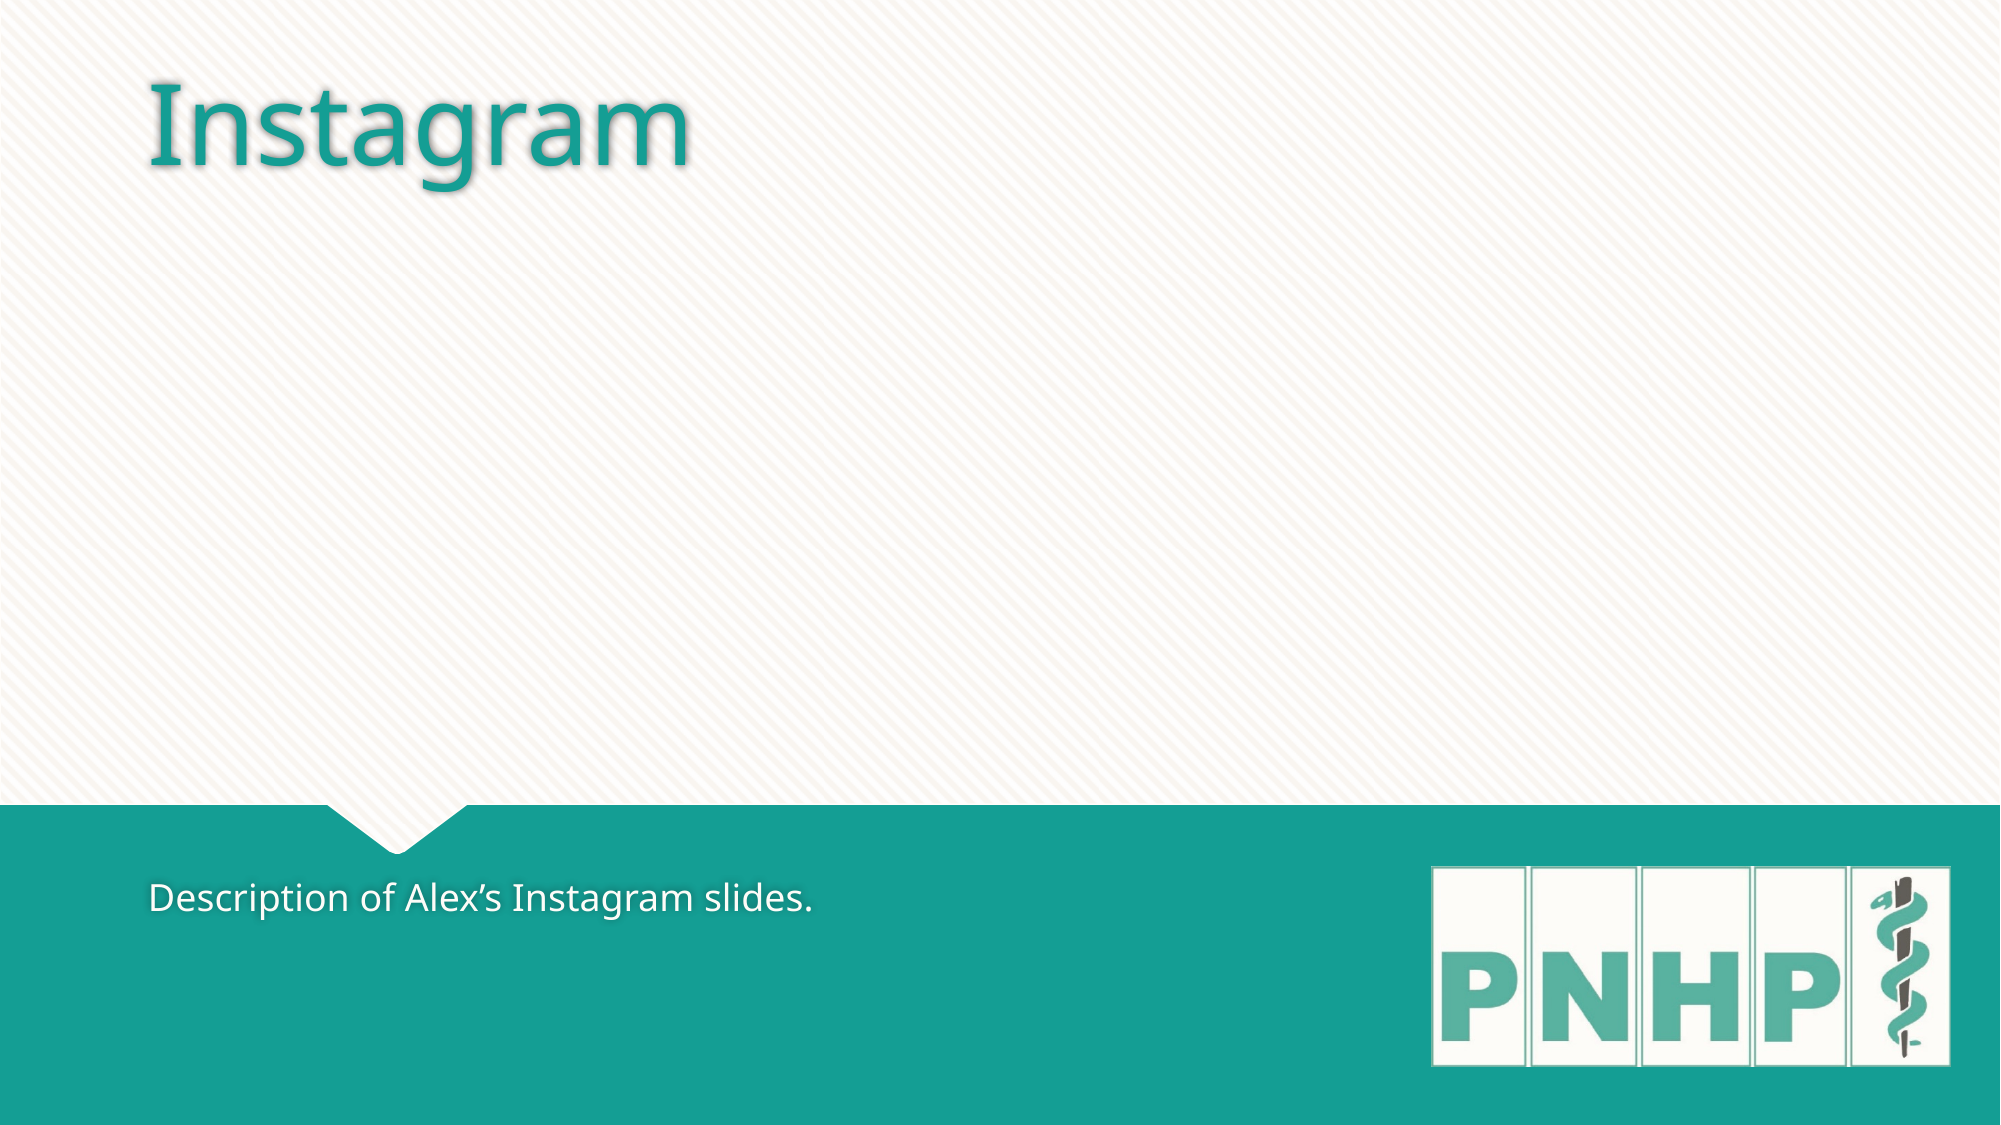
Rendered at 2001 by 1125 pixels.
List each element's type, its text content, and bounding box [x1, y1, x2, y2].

picture [1430, 865, 1951, 1068]
title Instagram [132, 75, 1868, 196]
subtitle Description of Alex’s Instagram slides. [132, 866, 1319, 1030]
